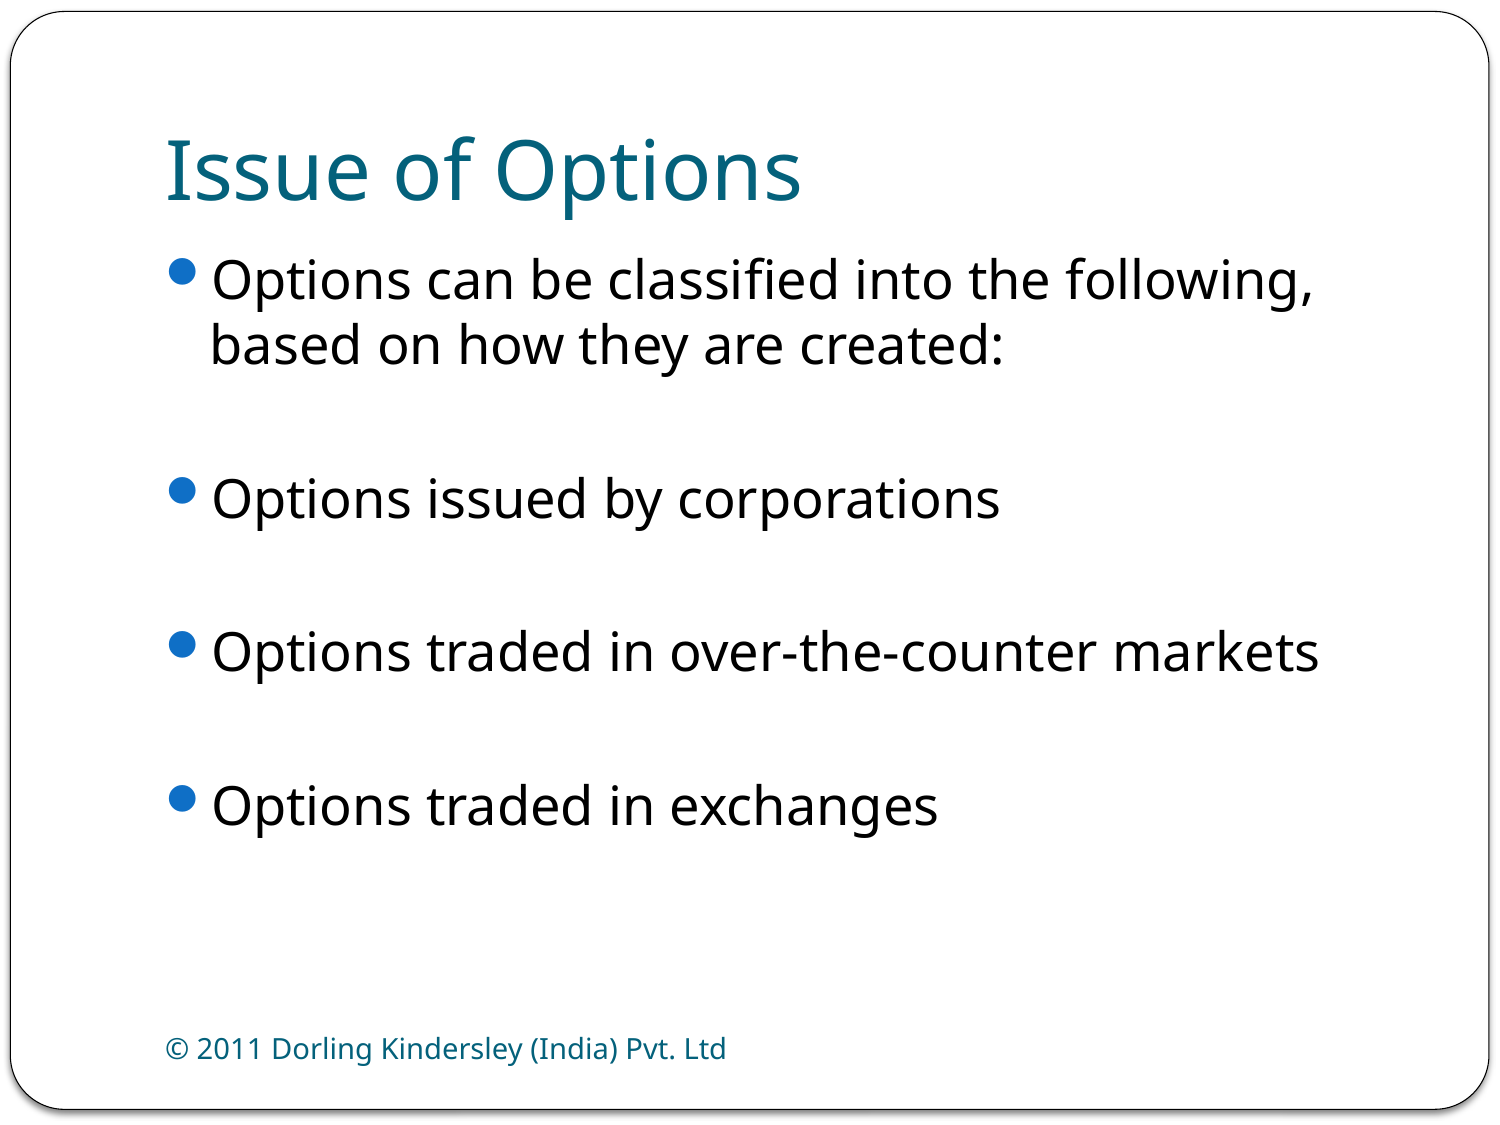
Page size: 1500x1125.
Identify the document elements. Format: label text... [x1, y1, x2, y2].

footer © 2011 Dorling Kindersley (India) Pvt. Ltd [150, 1012, 800, 1088]
list Options can be classified into the following, based on how they are created: Options issued by corporations Options traded in over-the-counter markets Options traded in exchanges [149, 237, 1426, 988]
title Issue of Options [149, 44, 1426, 233]
